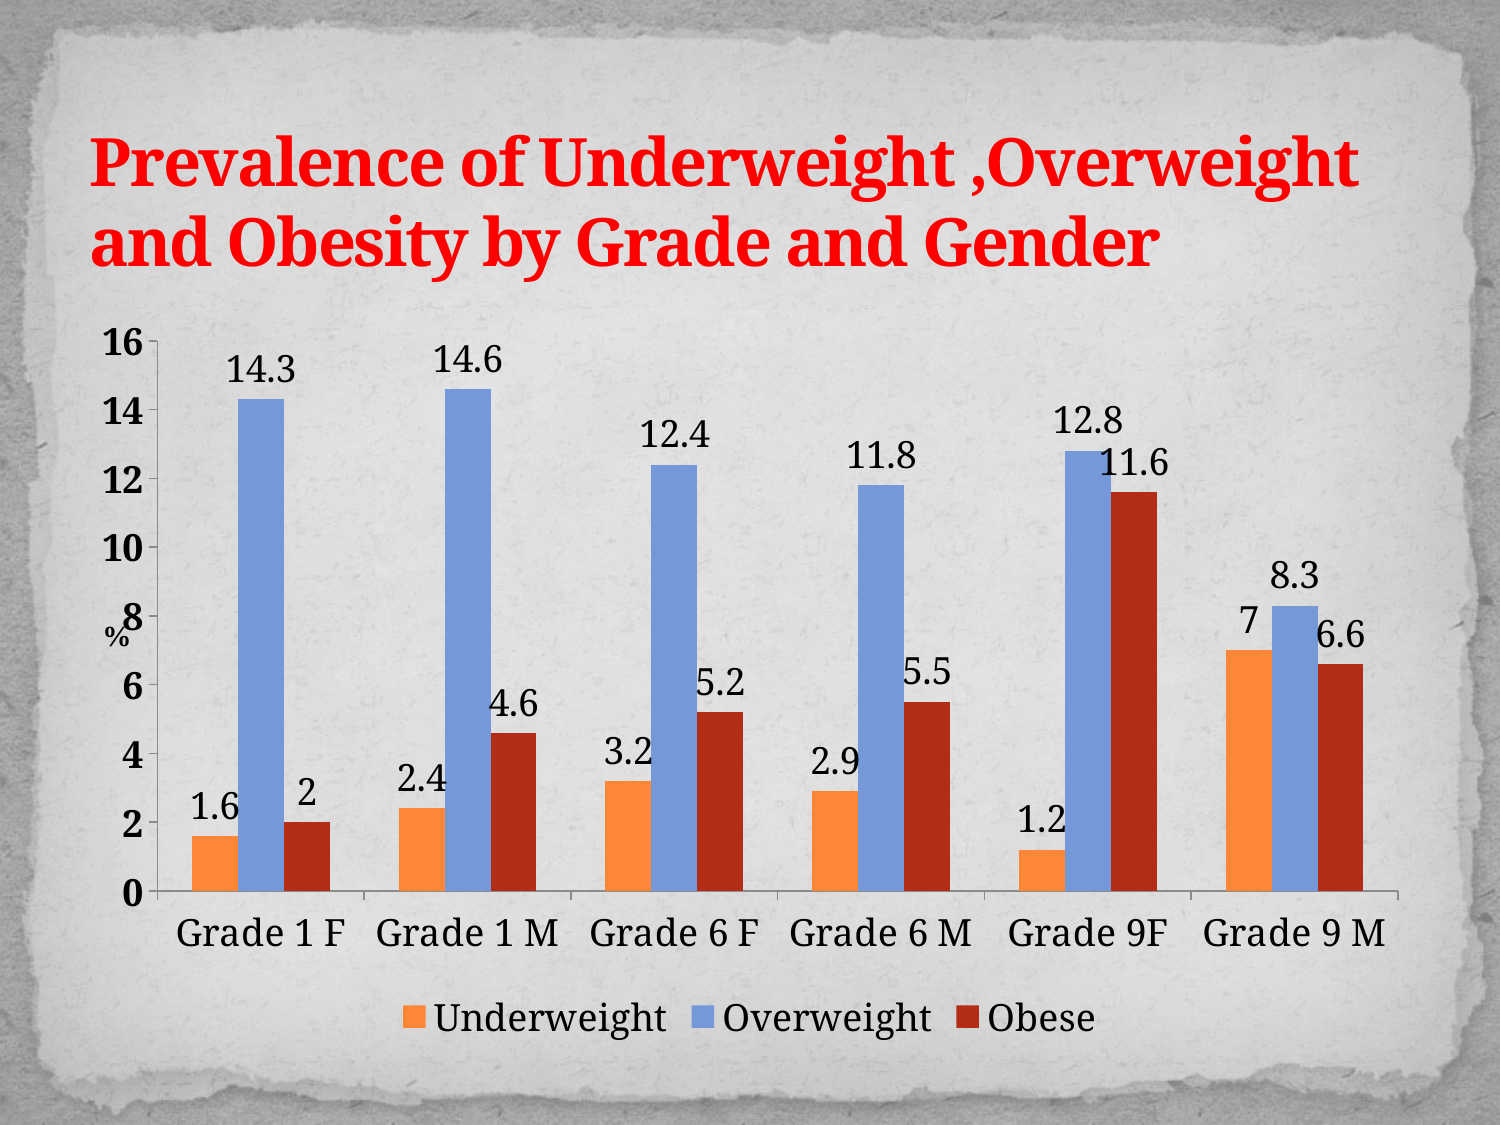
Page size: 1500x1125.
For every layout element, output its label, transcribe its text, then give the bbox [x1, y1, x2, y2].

chart [74, 299, 1426, 1051]
title Prevalence of Underweight ,Overweight and Obesity by Grade and Gender [74, 87, 1425, 288]
